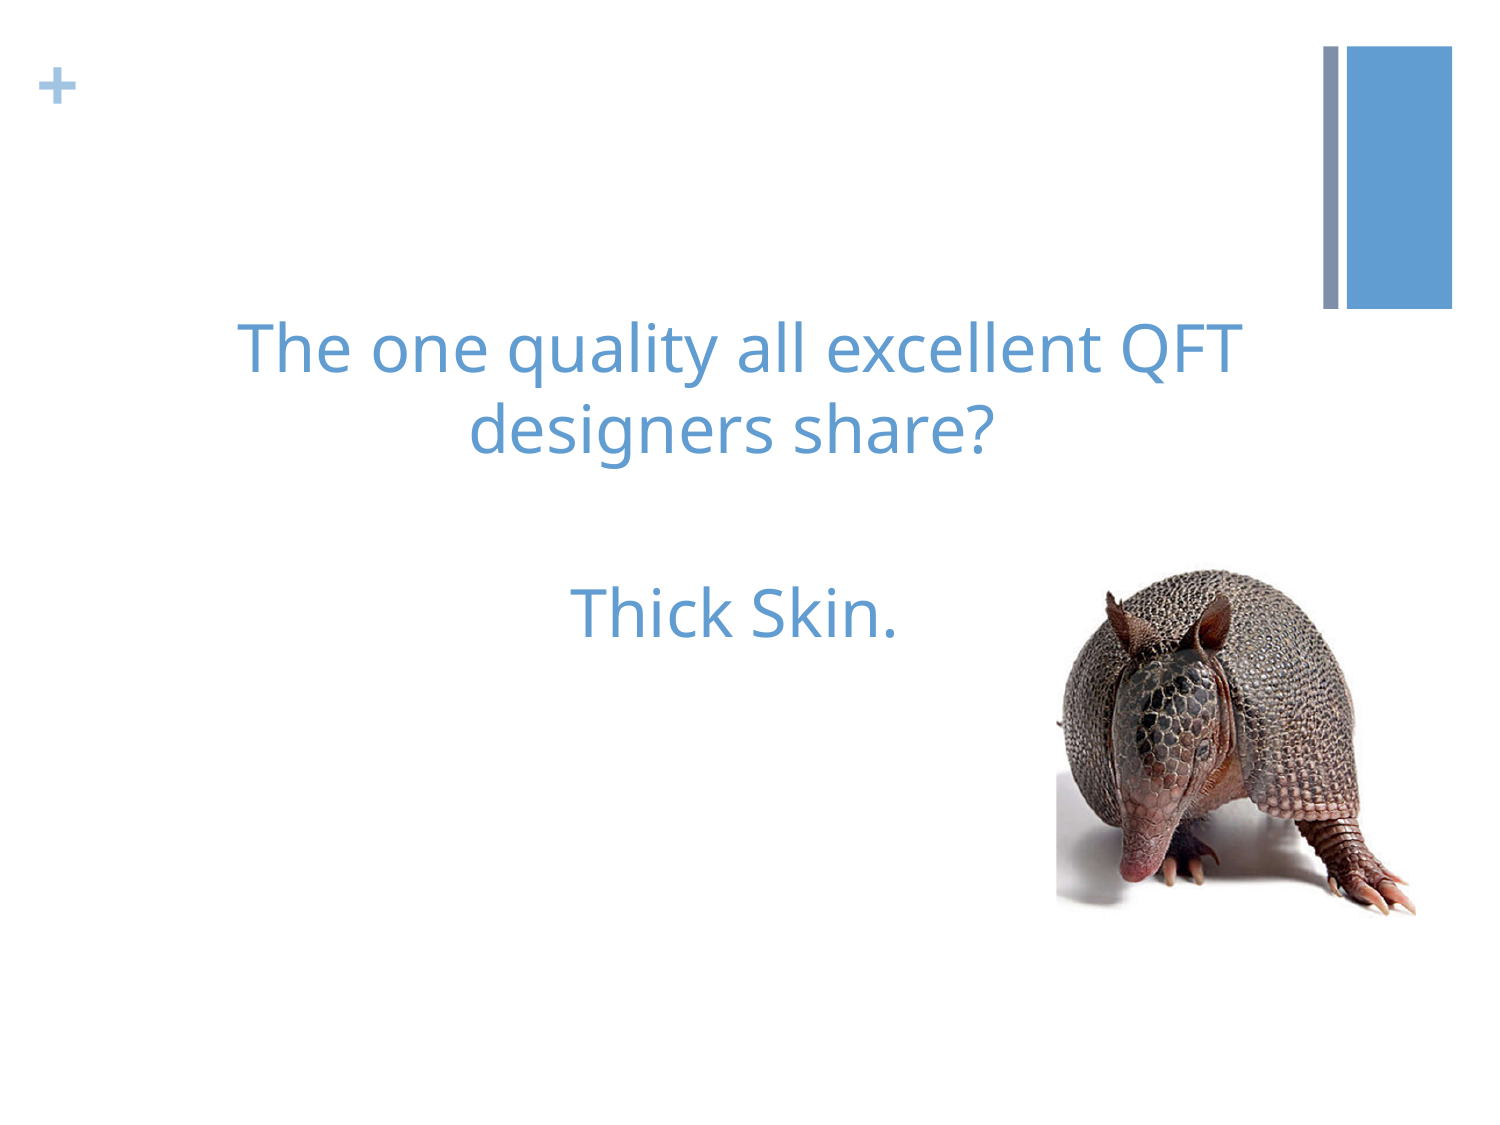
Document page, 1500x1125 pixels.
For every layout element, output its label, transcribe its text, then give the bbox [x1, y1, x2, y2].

picture [1055, 562, 1417, 919]
title The one quality all excellent QFT designers share? [94, 298, 1388, 506]
text_box Thick Skin. [556, 563, 1037, 659]
